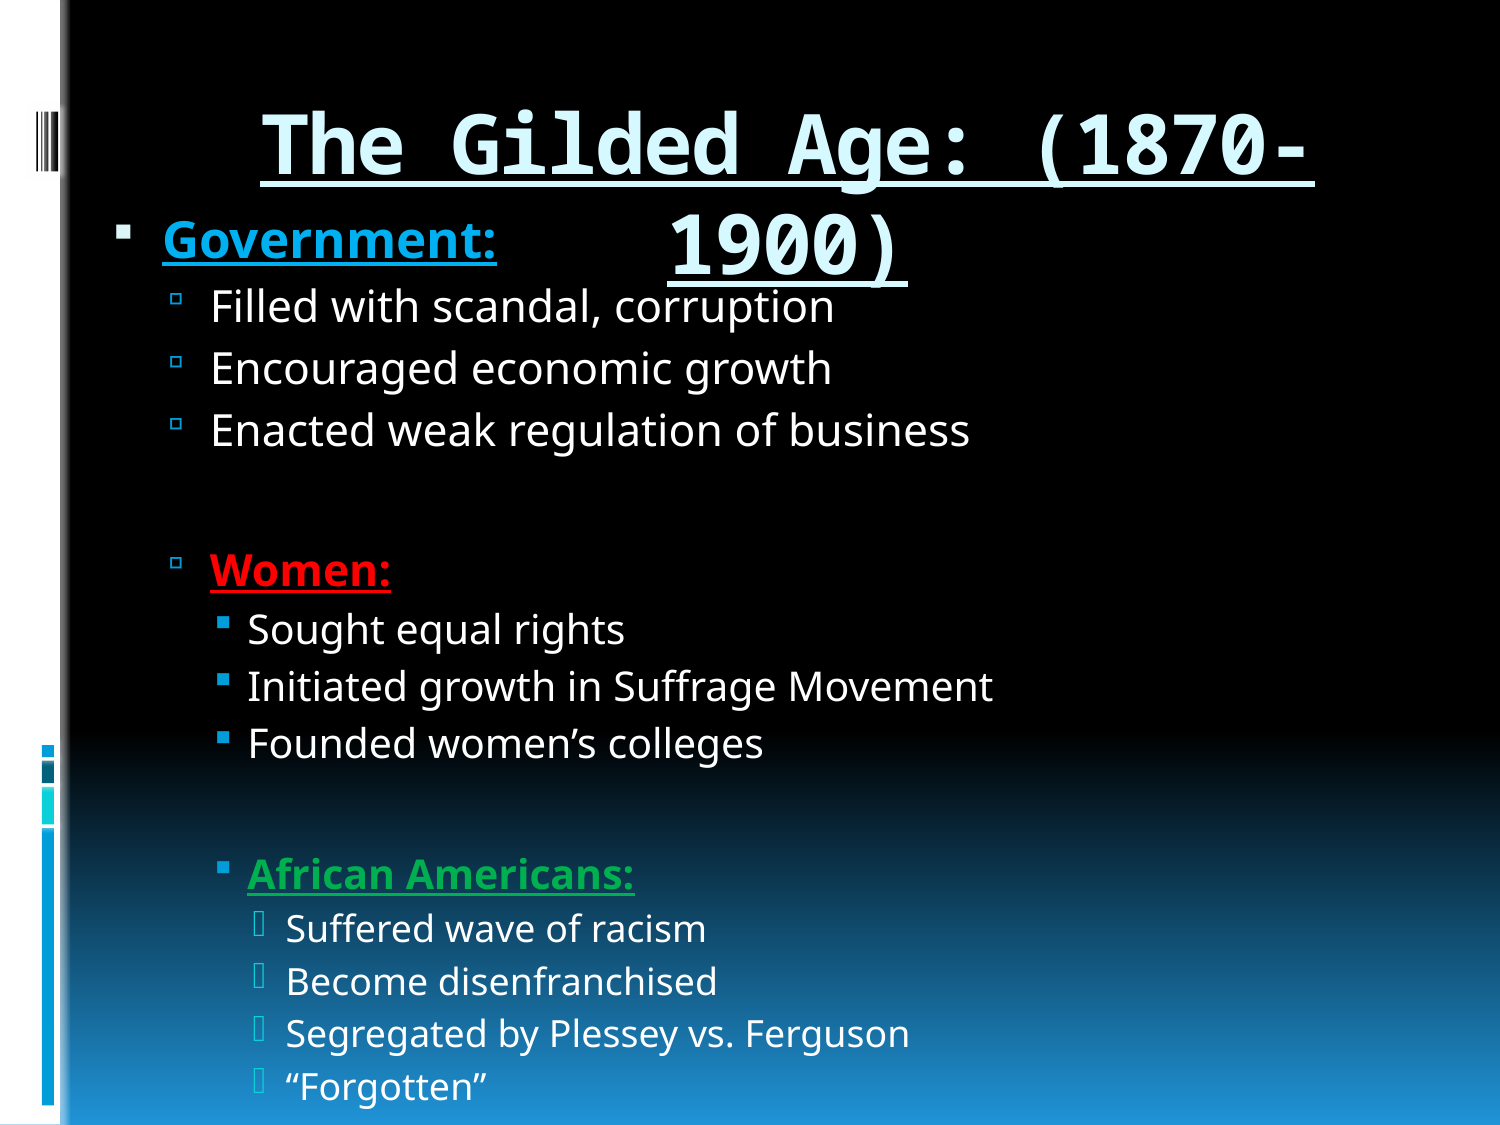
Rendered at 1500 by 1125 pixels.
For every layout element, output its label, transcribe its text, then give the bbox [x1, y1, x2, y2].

list Government: Filled with scandal, corruption Encouraged economic growth Enacted weak regulation of business Women: Sought equal rights Initiated growth in Suffrage Movement Founded women’s colleges African Americans: Suffered wave of racism Become disenfranchised Segregated by Plessey vs. Ferguson “Forgotten” [87, 200, 1500, 1125]
title The Gilded Age: (1870-1900) [150, 83, 1425, 200]
